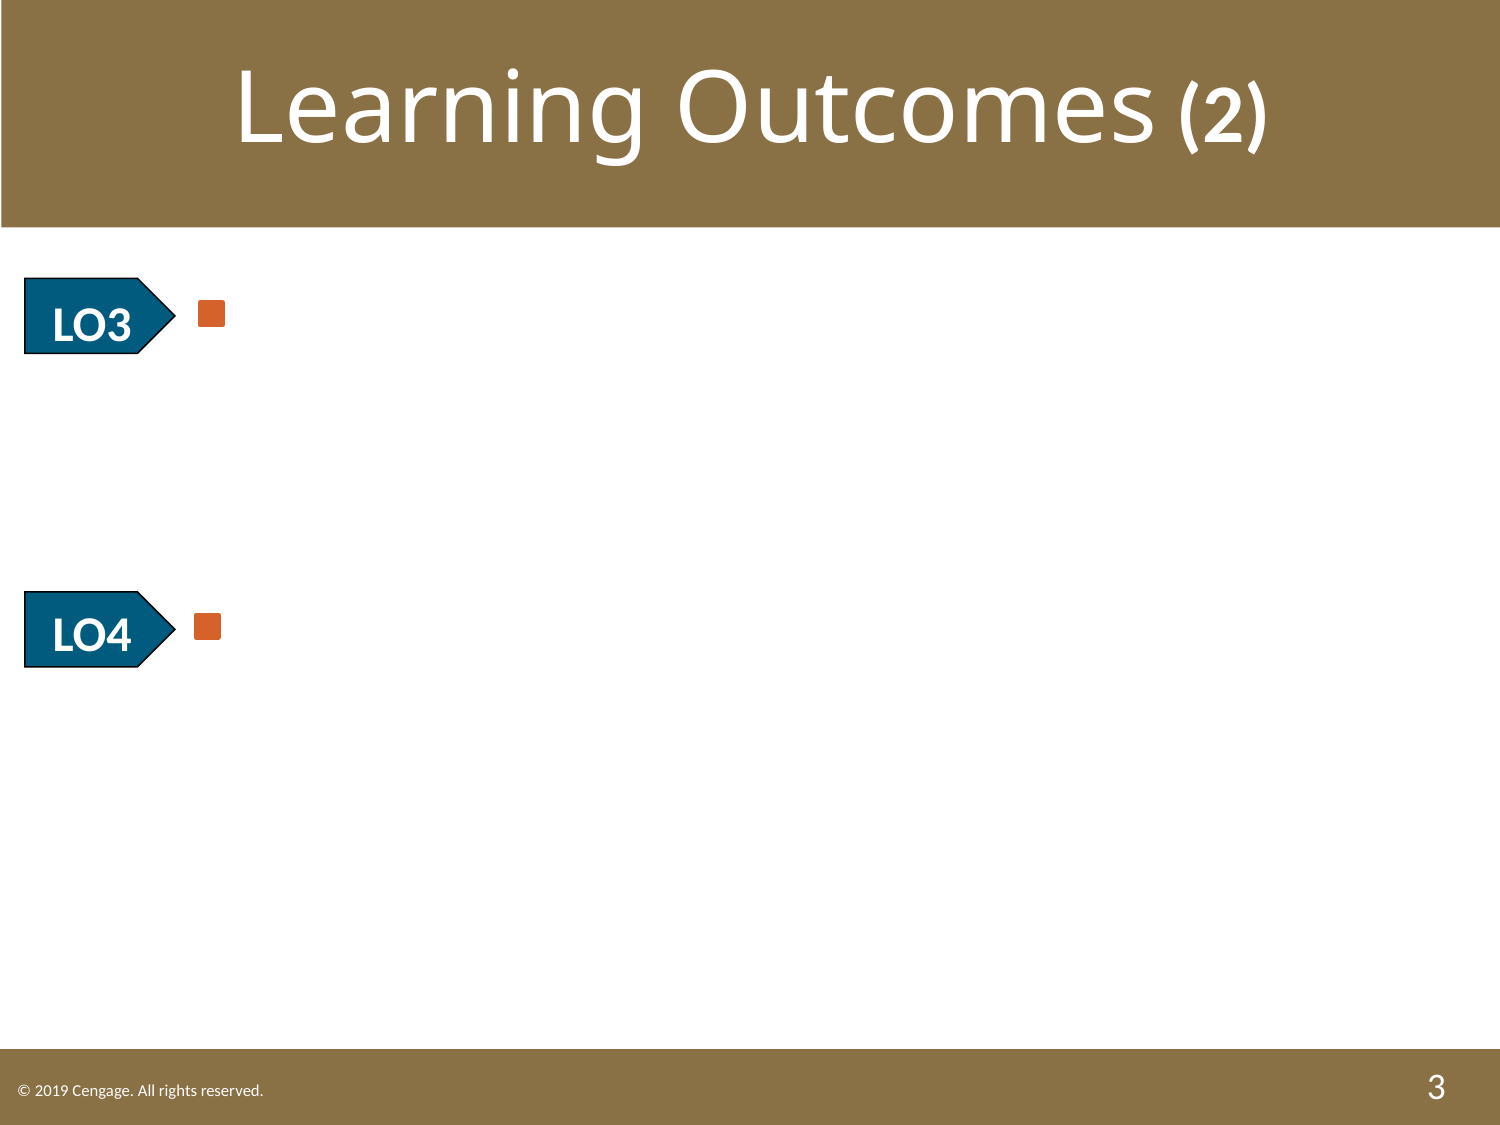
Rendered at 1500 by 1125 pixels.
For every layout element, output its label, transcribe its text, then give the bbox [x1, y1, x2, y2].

title Learning Outcomes (2) [0, 0, 1500, 229]
text_box [24, 591, 37, 667]
slide_number 3 [1110, 1062, 1461, 1106]
list LO3 Explain how employers can avoid liability for disability-based discrimination. LO4 Identify the defenses to employment discrimination claims. [37, 262, 1500, 1030]
text_box [24, 278, 37, 354]
